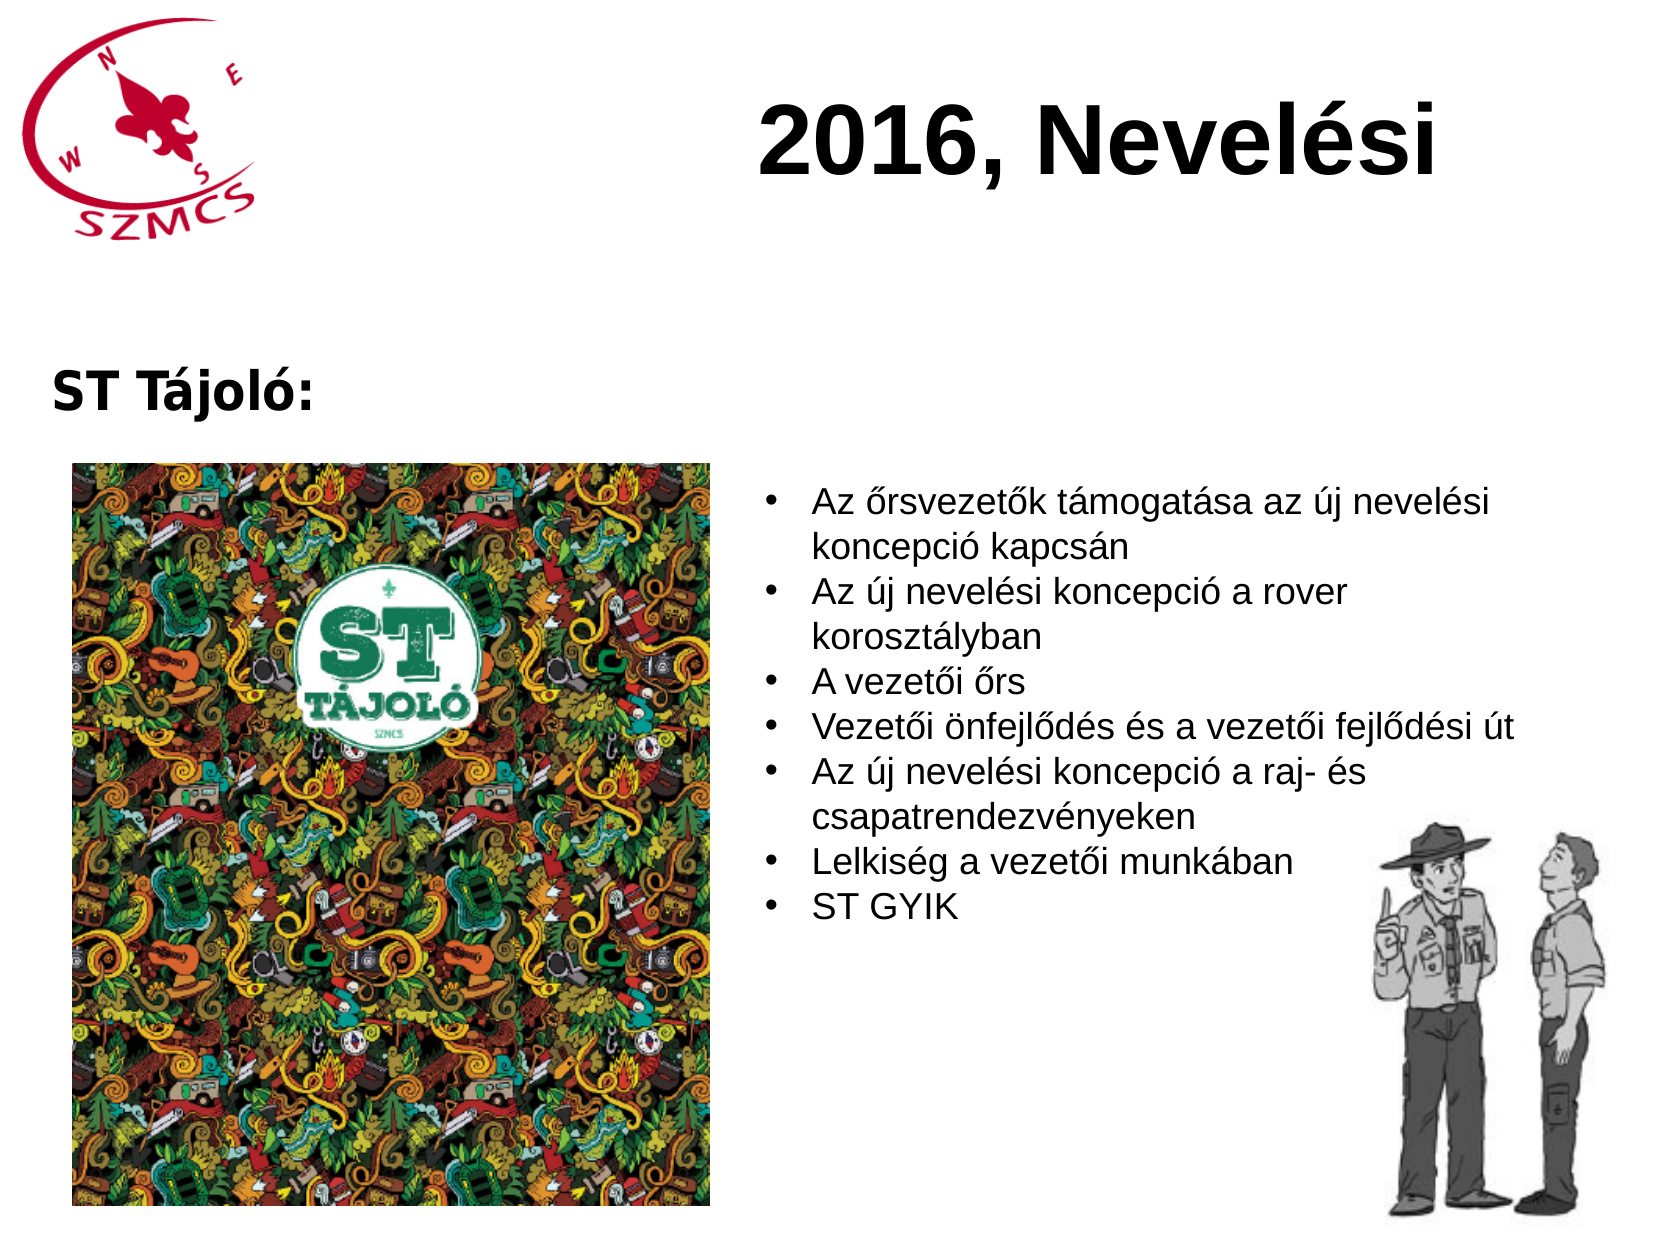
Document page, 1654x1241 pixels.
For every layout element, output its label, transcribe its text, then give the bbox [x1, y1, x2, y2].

text_box Az őrsvezetők támogatása az új nevelési koncepció kapcsán Az új nevelési koncepció a rover korosztályban A vezetői őrs Vezetői önfejlődés és a vezetői fejlődési út Az új nevelési koncepció a raj- és csapatrendezvényeken Lelkiség a vezetői munkában ST GYIK [750, 469, 1586, 935]
text_box ST Tájoló: [51, 355, 1564, 1094]
picture [72, 463, 711, 1206]
picture [9, 14, 268, 245]
text_box 2016, Nevelési [543, 0, 1654, 275]
picture [1339, 791, 1626, 1239]
